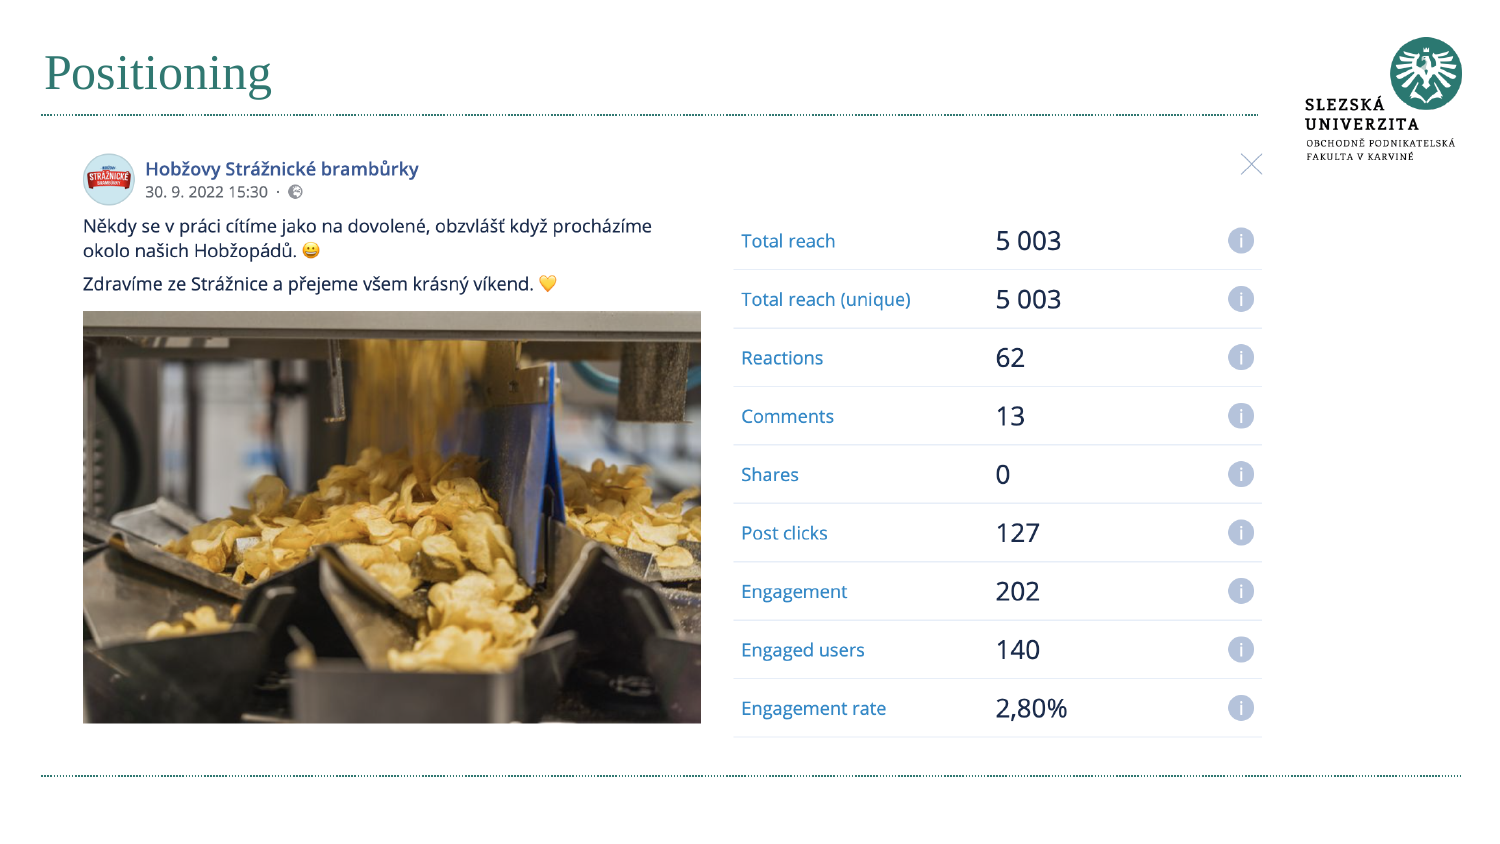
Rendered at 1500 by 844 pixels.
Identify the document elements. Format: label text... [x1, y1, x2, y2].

title Positioning [29, 32, 1388, 116]
picture [1305, 37, 1462, 160]
picture [71, 144, 1276, 750]
